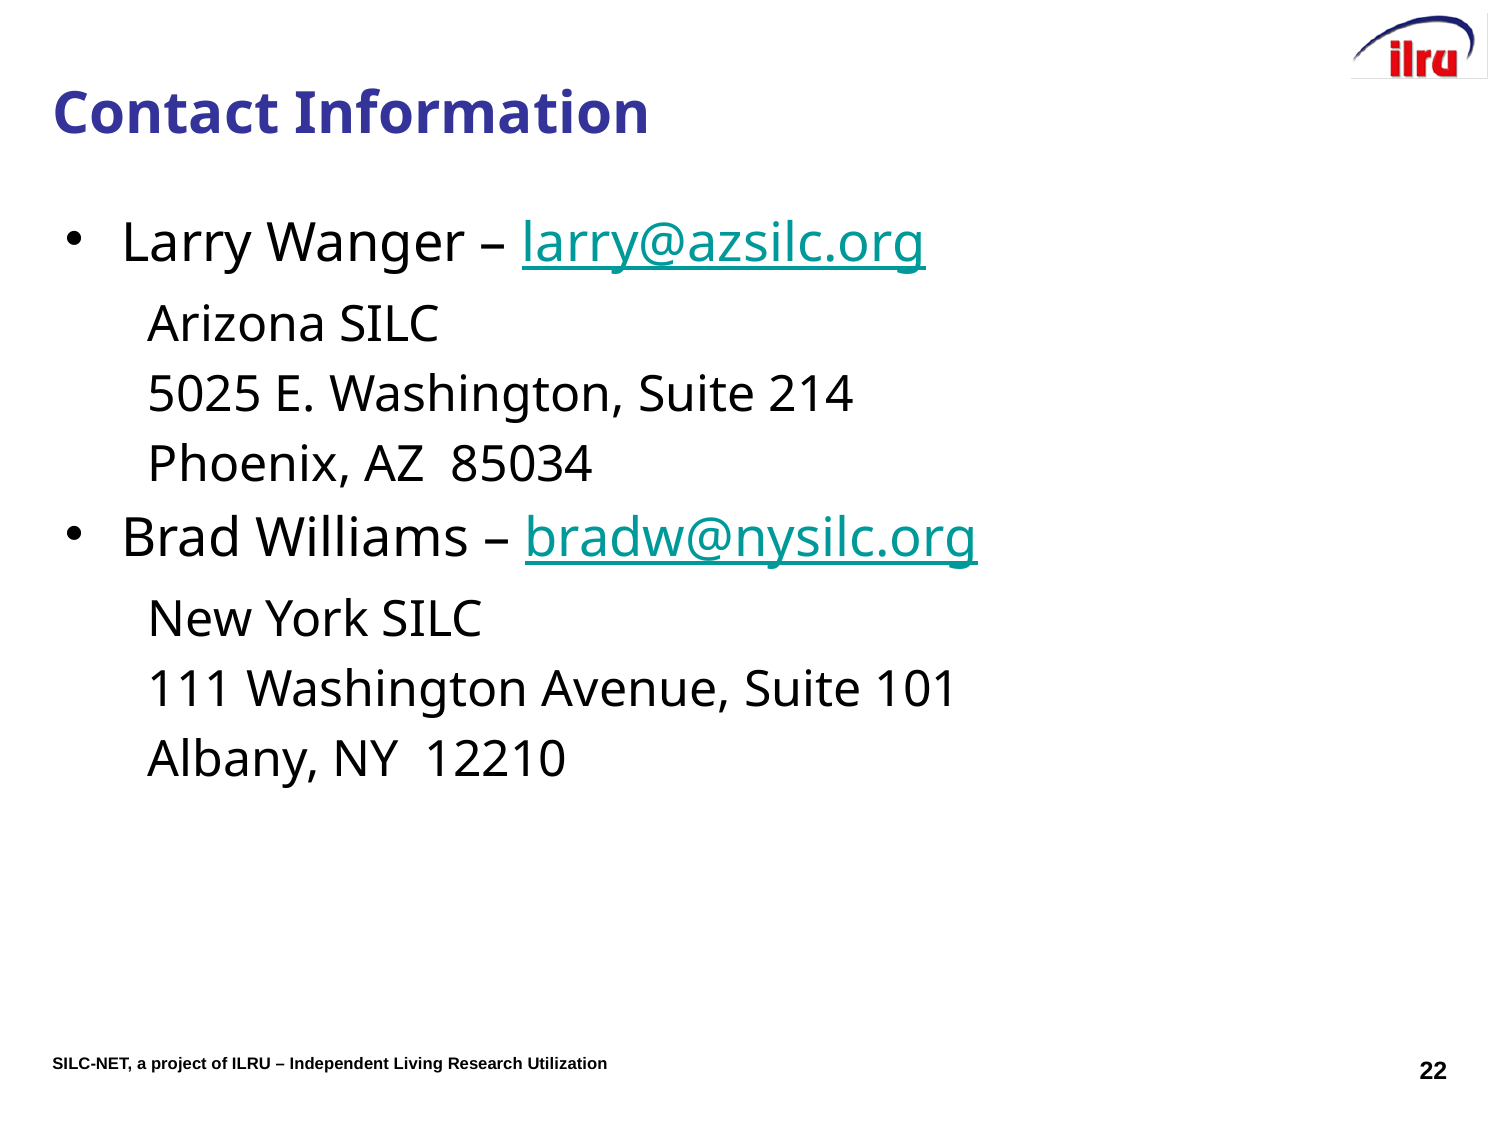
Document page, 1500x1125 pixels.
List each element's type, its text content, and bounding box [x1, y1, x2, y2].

picture [1350, 12, 1488, 79]
list Larry Wanger – larry@azsilc.org Arizona SILC 5025 E. Washington, Suite 214 Phoenix, AZ 85034 Brad Williams – bradw@nysilc.org New York SILC 111 Washington Avenue, Suite 101 Albany, NY 12210 [49, 199, 1463, 1026]
slide_number 22 [1074, 1047, 1463, 1088]
title Contact Information [37, 44, 1301, 176]
